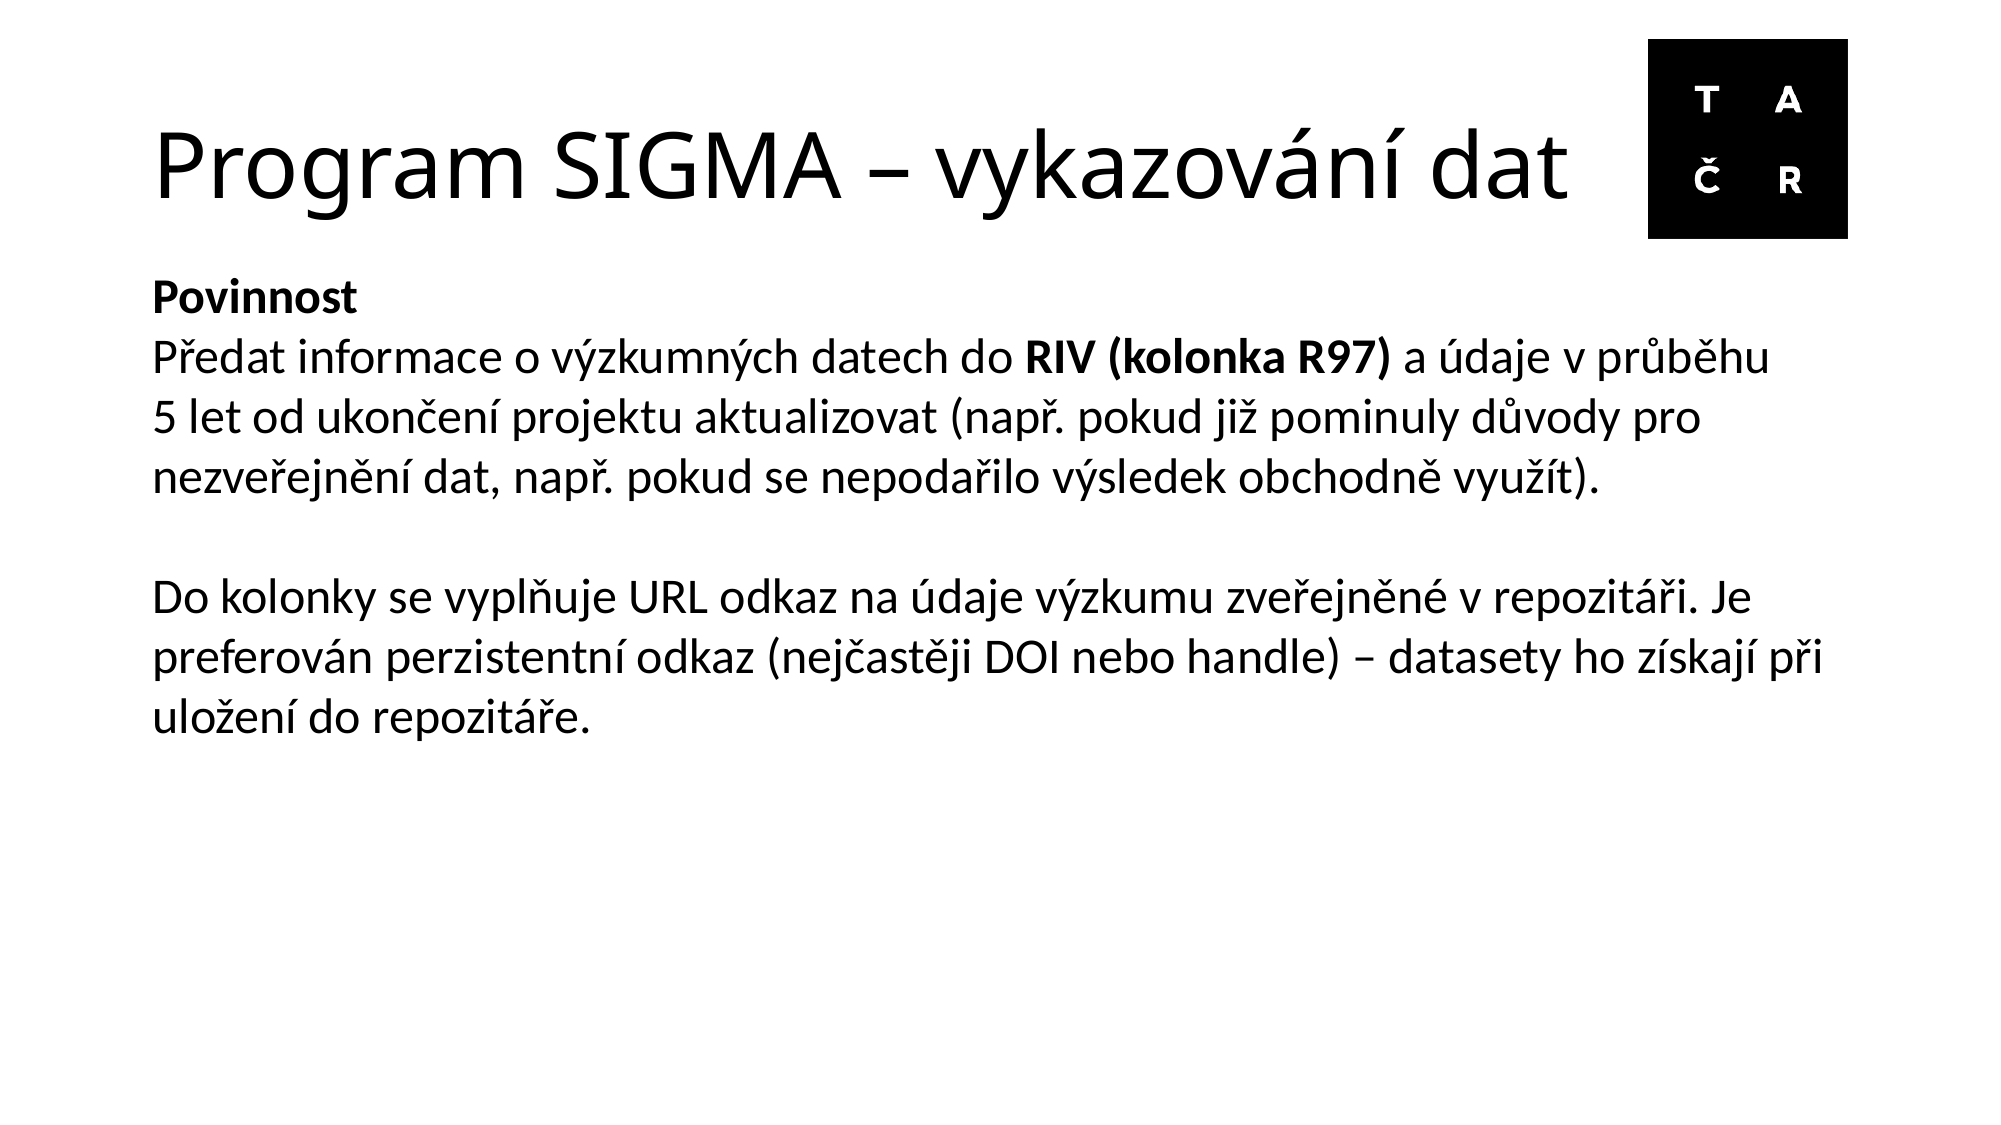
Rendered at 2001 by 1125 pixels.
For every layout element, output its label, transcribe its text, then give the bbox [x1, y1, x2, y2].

picture [1647, 39, 1848, 239]
list Povinnost Předat informace o výzkumných datech do RIV (kolonka R97) a údaje v průběhu 5 let od ukončení projektu aktualizovat (např. pokud již pominuly důvody pro nezveřejnění dat, např. pokud se nepodařilo výsledek obchodně využít). Do kolonky se vyplňuje URL odkaz na údaje výzkumu zveřejněné v repozitáři. Je preferován perzistentní odkaz (nejčastěji DOI nebo handle) – datasety ho získají při uložení do repozitáře. [137, 256, 1863, 1066]
title Program SIGMA – vykazování dat [137, 59, 1863, 256]
